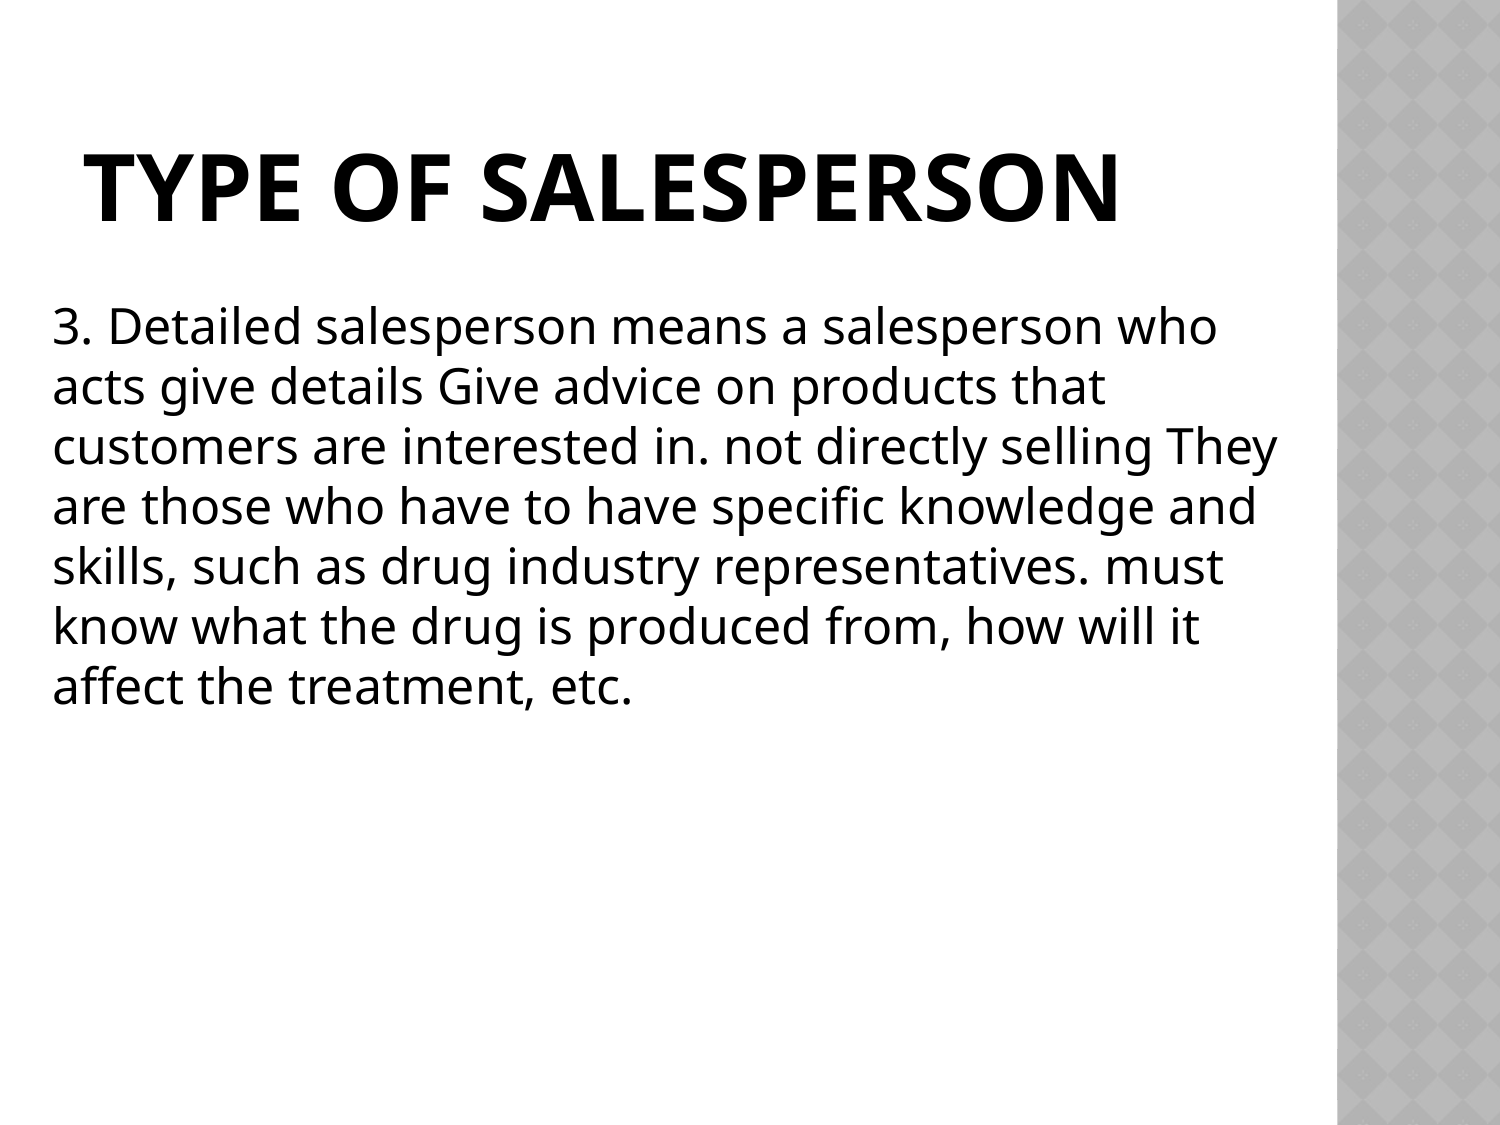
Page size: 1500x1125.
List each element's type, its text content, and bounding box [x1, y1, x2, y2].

list 3. Detailed salesperson means a salesperson who acts give details Give advice on products that customers are interested in. not directly selling They are those who have to have specific knowledge and skills, such as drug industry representatives. must know what the drug is produced from, how will it affect the treatment, etc. [37, 287, 1332, 1002]
title type of salesperson [75, 52, 1263, 240]
